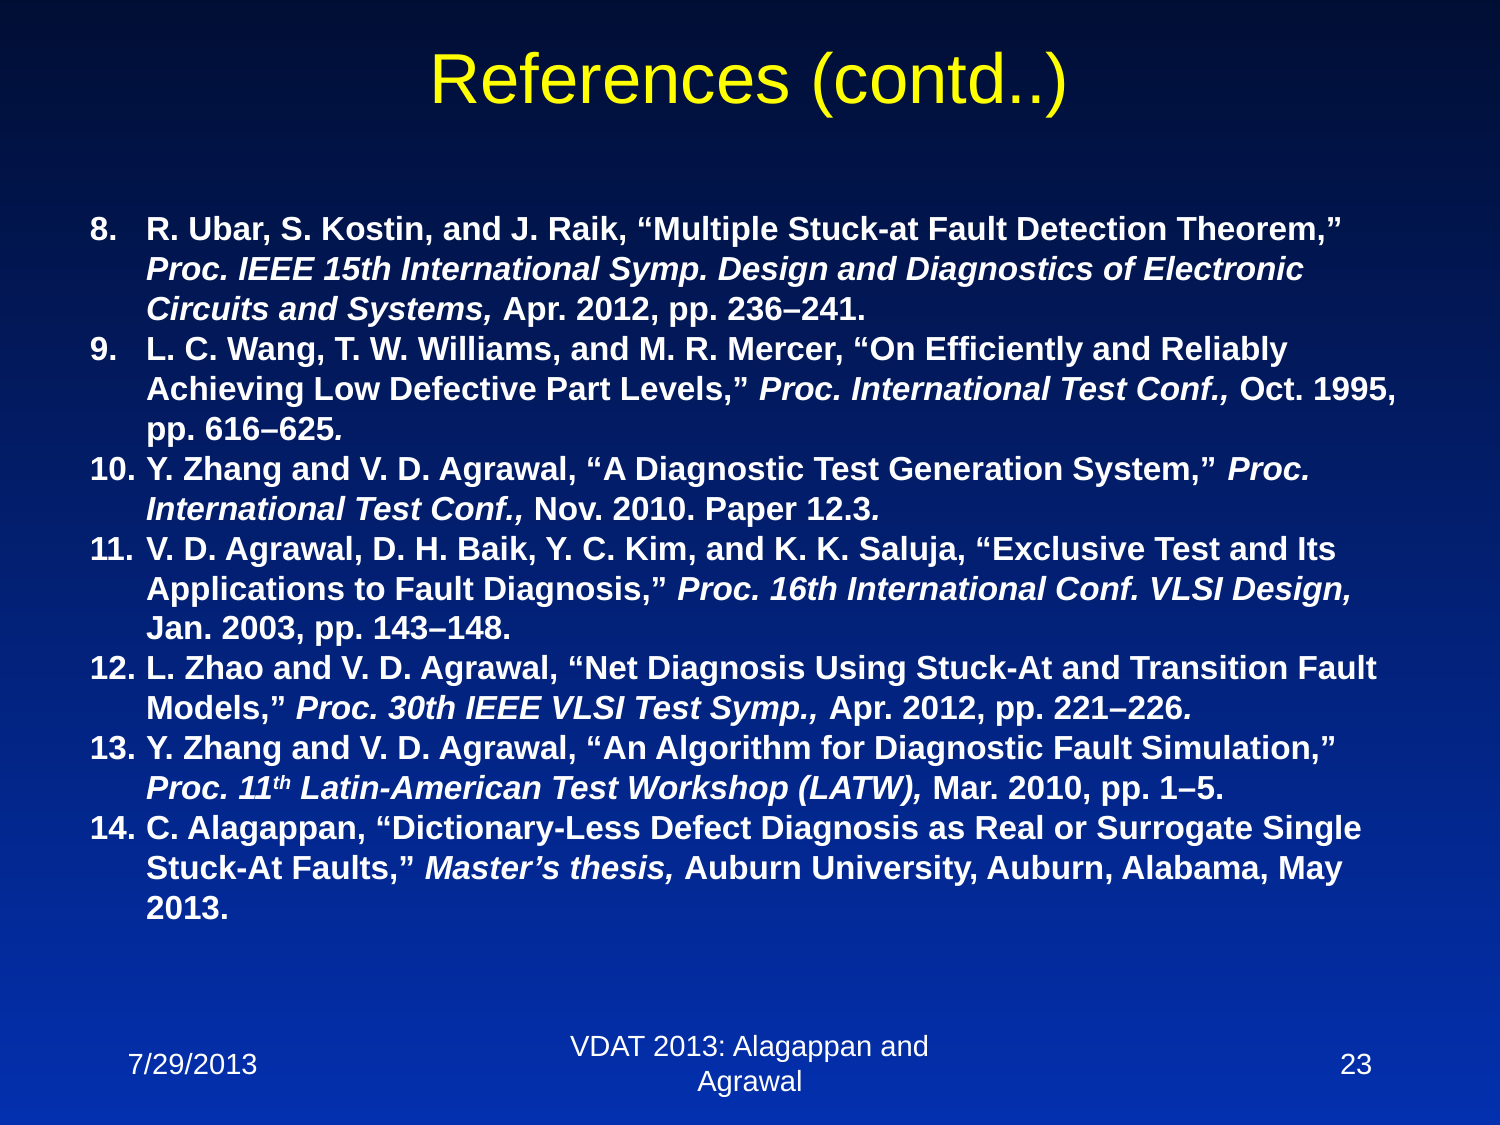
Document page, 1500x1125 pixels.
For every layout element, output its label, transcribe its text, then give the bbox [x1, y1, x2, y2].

footer VDAT 2013: Alagappan and Agrawal [512, 1024, 988, 1101]
text_box R. Ubar, S. Kostin, and J. Raik, “Multiple Stuck-at Fault Detection Theorem,” Proc. IEEE 15th International Symp. Design and Diagnostics of Electronic Circuits and Systems, Apr. 2012, pp. 236–241. L. C. Wang, T. W. Williams, and M. R. Mercer, “On Efficiently and Reliably Achieving Low Defective Part Levels,” Proc. International Test Conf., Oct. 1995, pp. 616–625. Y. Zhang and V. D. Agrawal, “A Diagnostic Test Generation System,” Proc. International Test Conf., Nov. 2010. Paper 12.3. V. D. Agrawal, D. H. Baik, Y. C. Kim, and K. K. Saluja, “Exclusive Test and Its Applications to Fault Diagnosis,” Proc. 16th International Conf. VLSI Design, Jan. 2003, pp. 143–148. L. Zhao and V. D. Agrawal, “Net Diagnosis Using Stuck-At and Transition Fault Models,” Proc. 30th IEEE VLSI Test Symp., Apr. 2012, pp. 221–226. Y. Zhang and V. D. Agrawal, “An Algorithm for Diagnostic Fault Simulation,” Proc. 11th Latin-American Test Workshop (LATW), Mar. 2010, pp. 1–5. C. Alagappan, “Dictionary-Less Defect Diagnosis as Real or Surrogate Single Stuck-At Faults,” Master’s thesis, Auburn University, Auburn, Alabama, May 2013. [74, 200, 1425, 1000]
slide_number 23 [1074, 1024, 1388, 1101]
text_box References (contd..) [74, 24, 1425, 200]
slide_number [112, 1024, 426, 1101]
